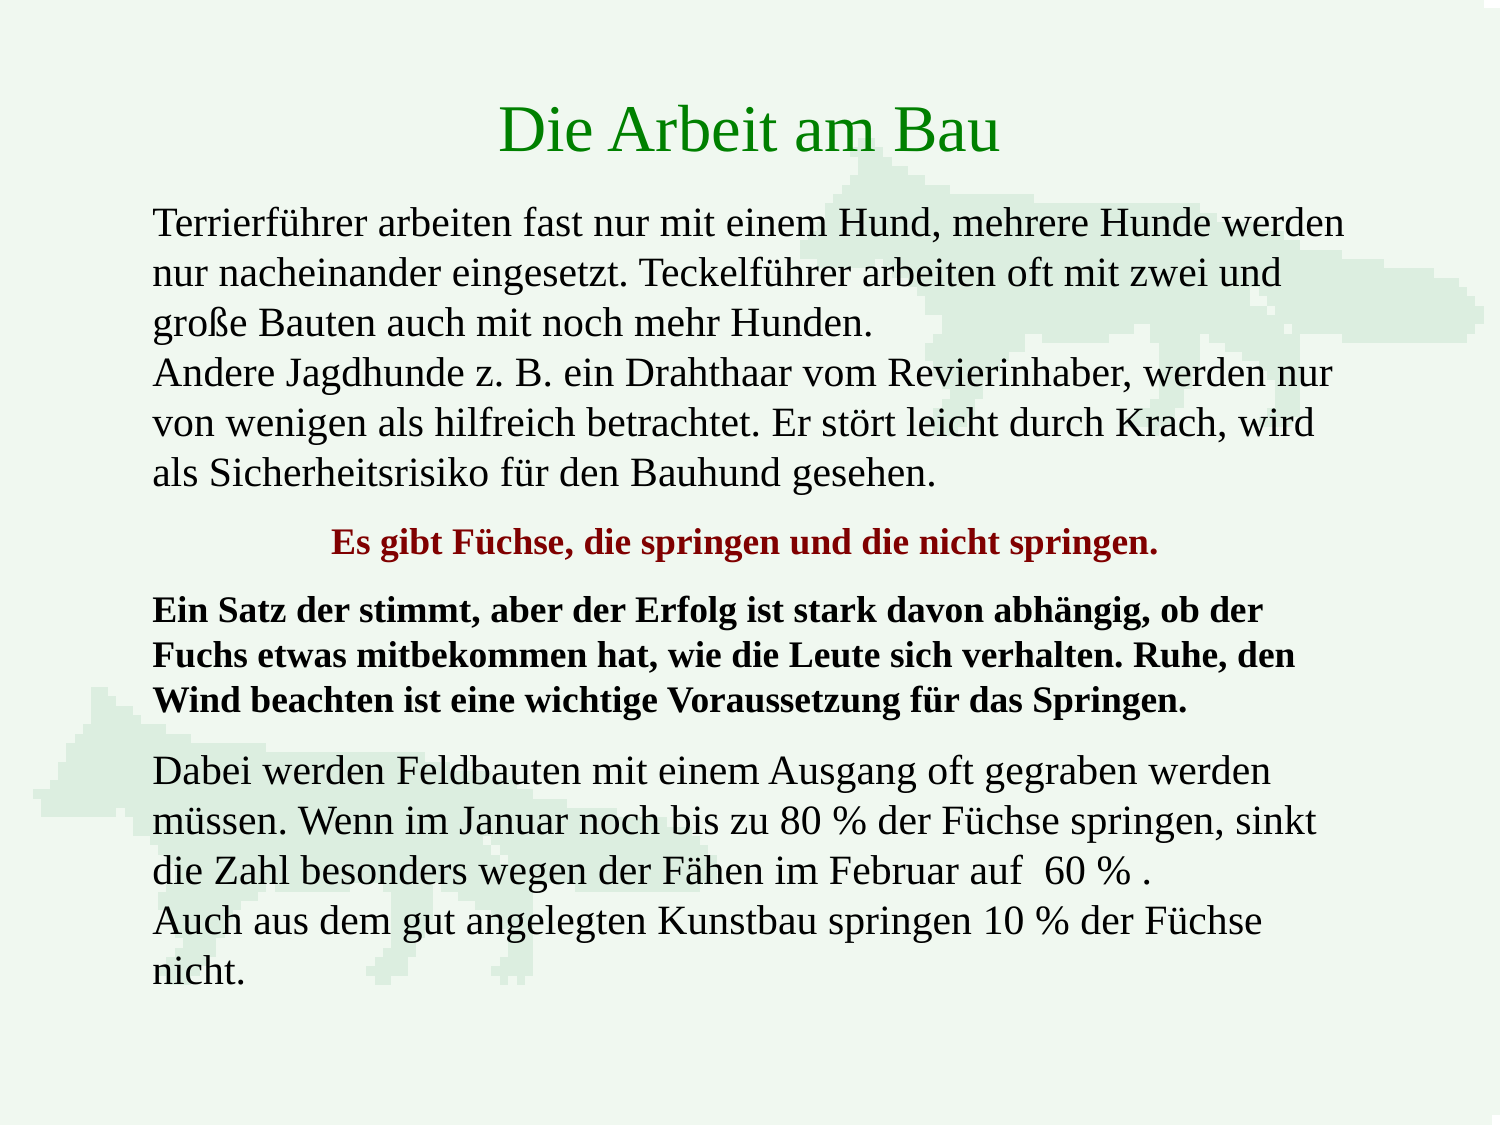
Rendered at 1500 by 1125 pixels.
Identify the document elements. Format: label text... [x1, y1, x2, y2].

text_box Terrierführer arbeiten fast nur mit einem Hund, mehrere Hunde werden nur nacheinander eingesetzt. Teckelführer arbeiten oft mit zwei und große Bauten auch mit noch mehr Hunden. Andere Jagdhunde z. B. ein Drahthaar vom Revierinhaber, werden nur von wenigen als hilfreich betrachtet. Er stört leicht durch Krach, wird als Sicherheitsrisiko für den Bauhund gesehen. Es gibt Füchse, die springen und die nicht springen. Ein Satz der stimmt, aber der Erfolg ist stark davon abhängig, ob der Fuchs etwas mitbekommen hat, wie die Leute sich verhalten. Ruhe, den Wind beachten ist eine wichtige Voraussetzung für das Springen. Dabei werden Feldbauten mit einem Ausgang oft gegraben werden müssen. Wenn im Januar noch bis zu 80 % der Füchse springen, sinkt die Zahl besonders wegen der Fähen im Februar auf 60 % . Auch aus dem gut angelegten Kunstbau springen 10 % der Füchse nicht. [137, 200, 1363, 1045]
title Die Arbeit am Bau [112, 50, 1388, 200]
picture [0, 0, 1500, 1125]
